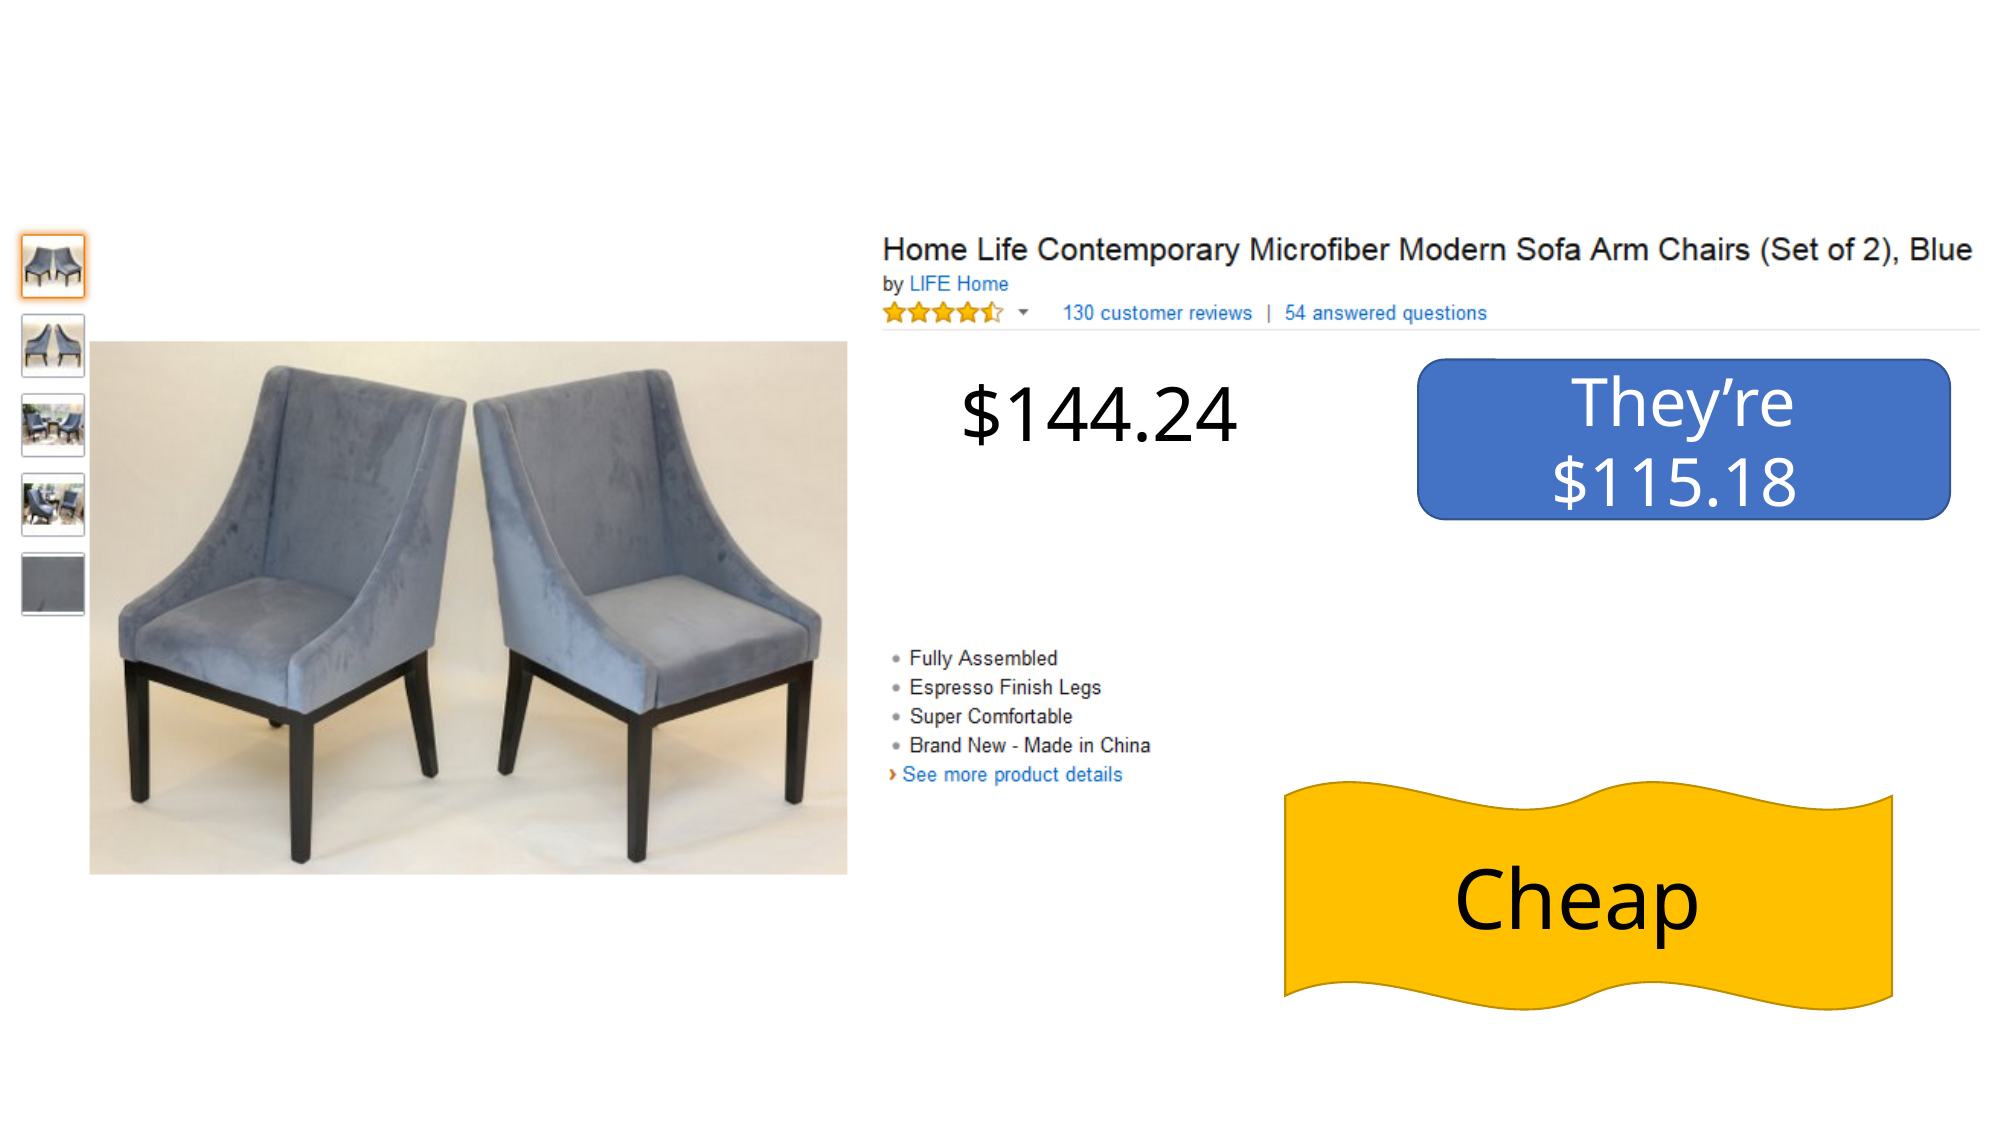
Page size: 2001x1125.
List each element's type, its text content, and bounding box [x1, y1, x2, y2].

picture [0, 207, 2000, 936]
text_box Cheap [1284, 936, 1894, 1011]
